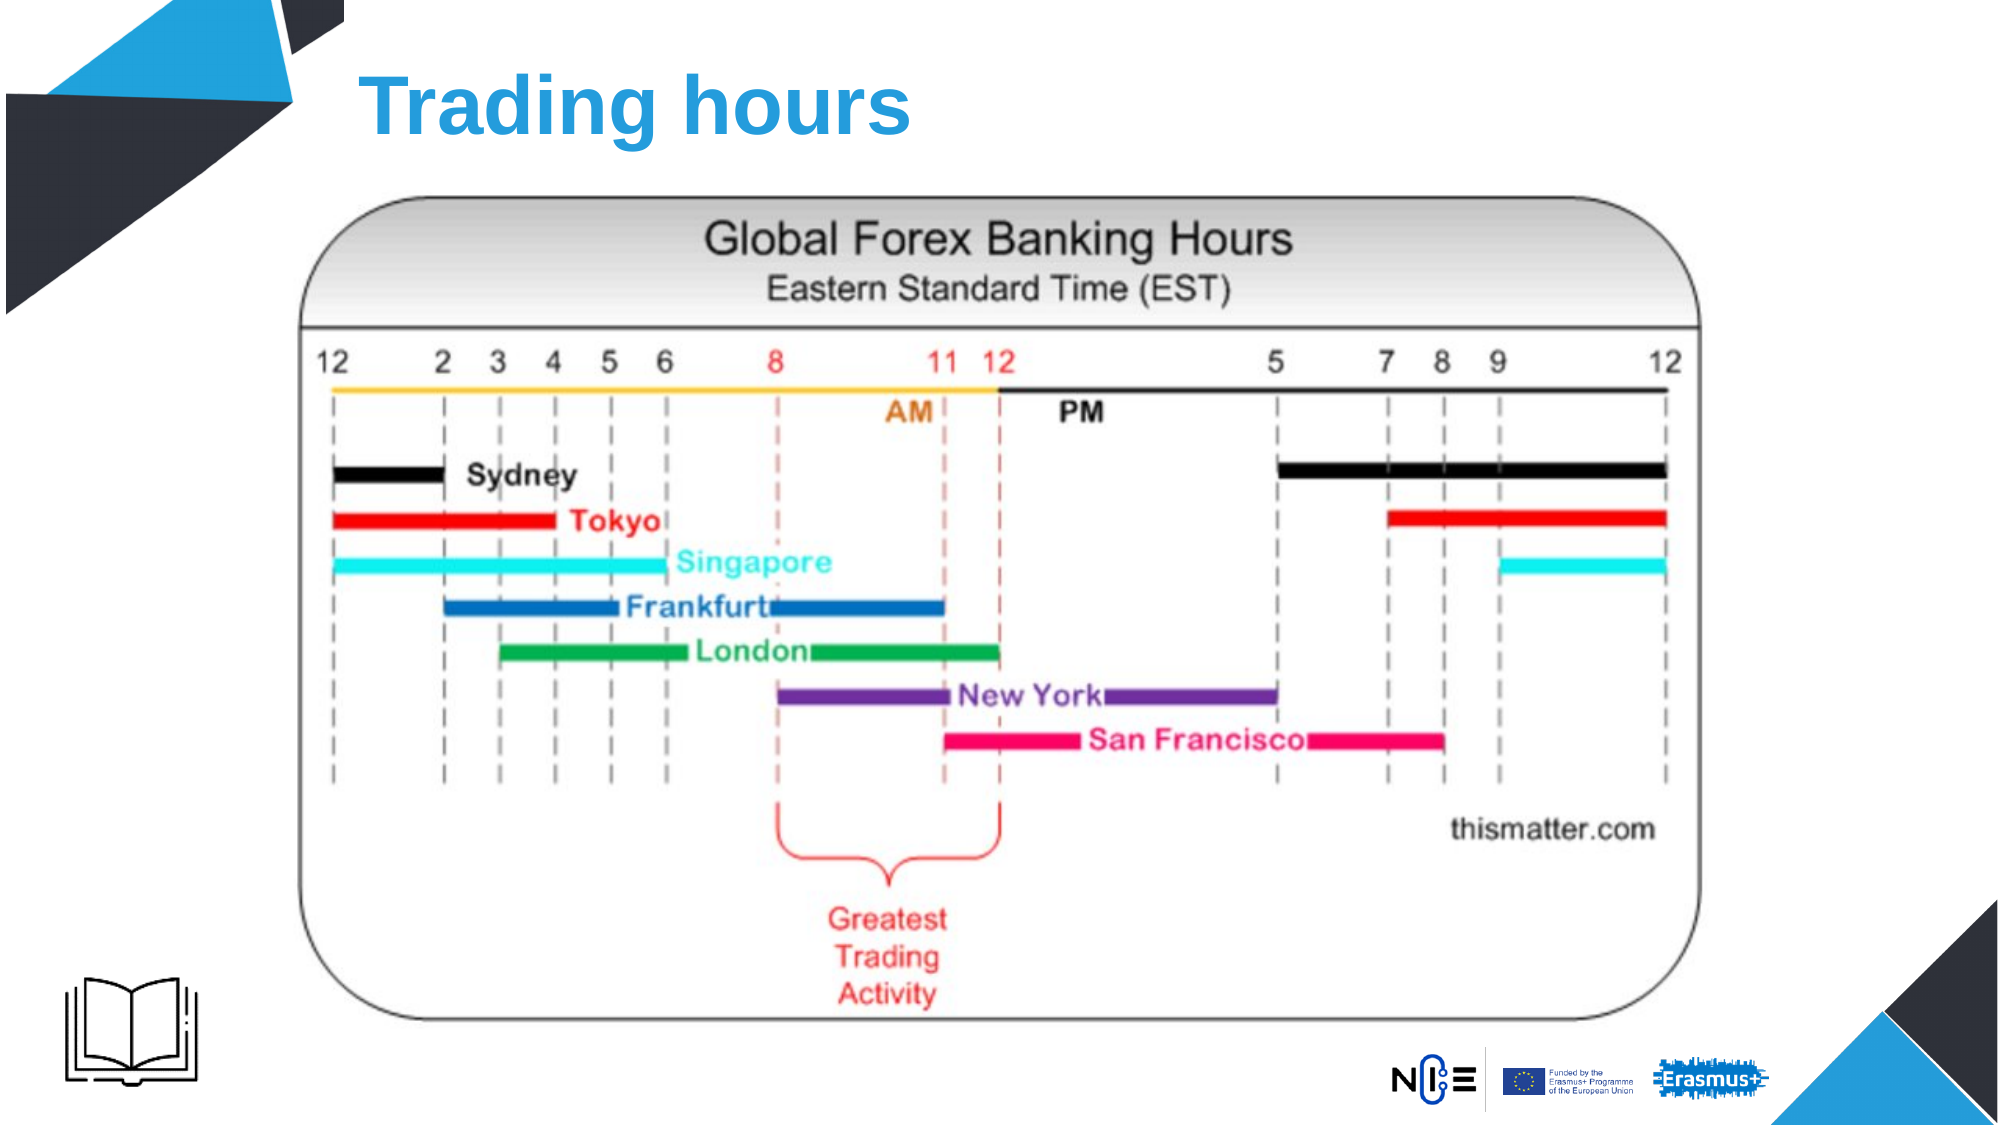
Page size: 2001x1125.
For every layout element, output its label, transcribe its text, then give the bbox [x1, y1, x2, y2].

picture [6, 0, 2000, 1125]
title Trading hours​​​​ [344, 53, 1938, 160]
picture [63, 971, 202, 1091]
